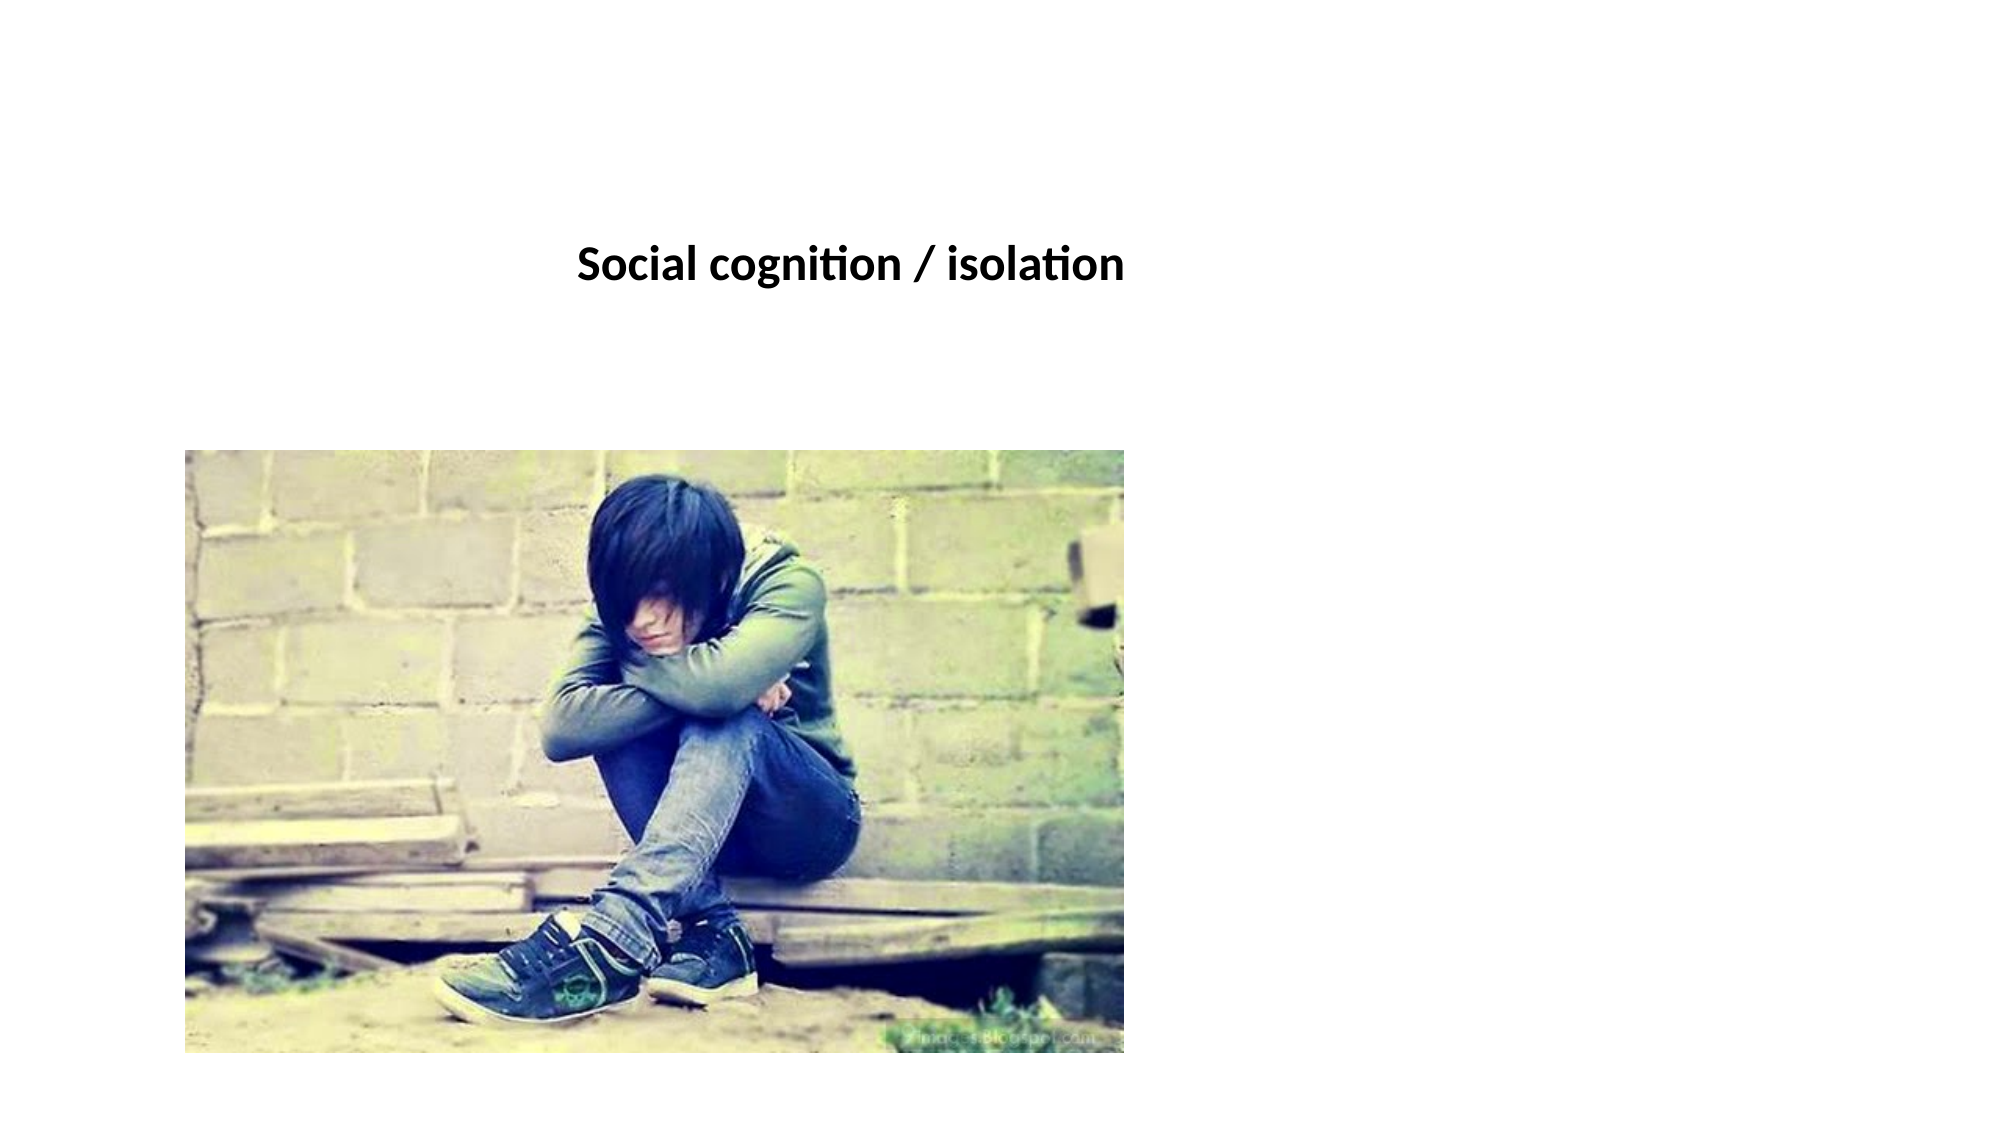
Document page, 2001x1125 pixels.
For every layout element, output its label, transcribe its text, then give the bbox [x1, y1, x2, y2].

text_box Social cognition / isolation [562, 223, 1141, 299]
picture [185, 450, 1124, 1053]
